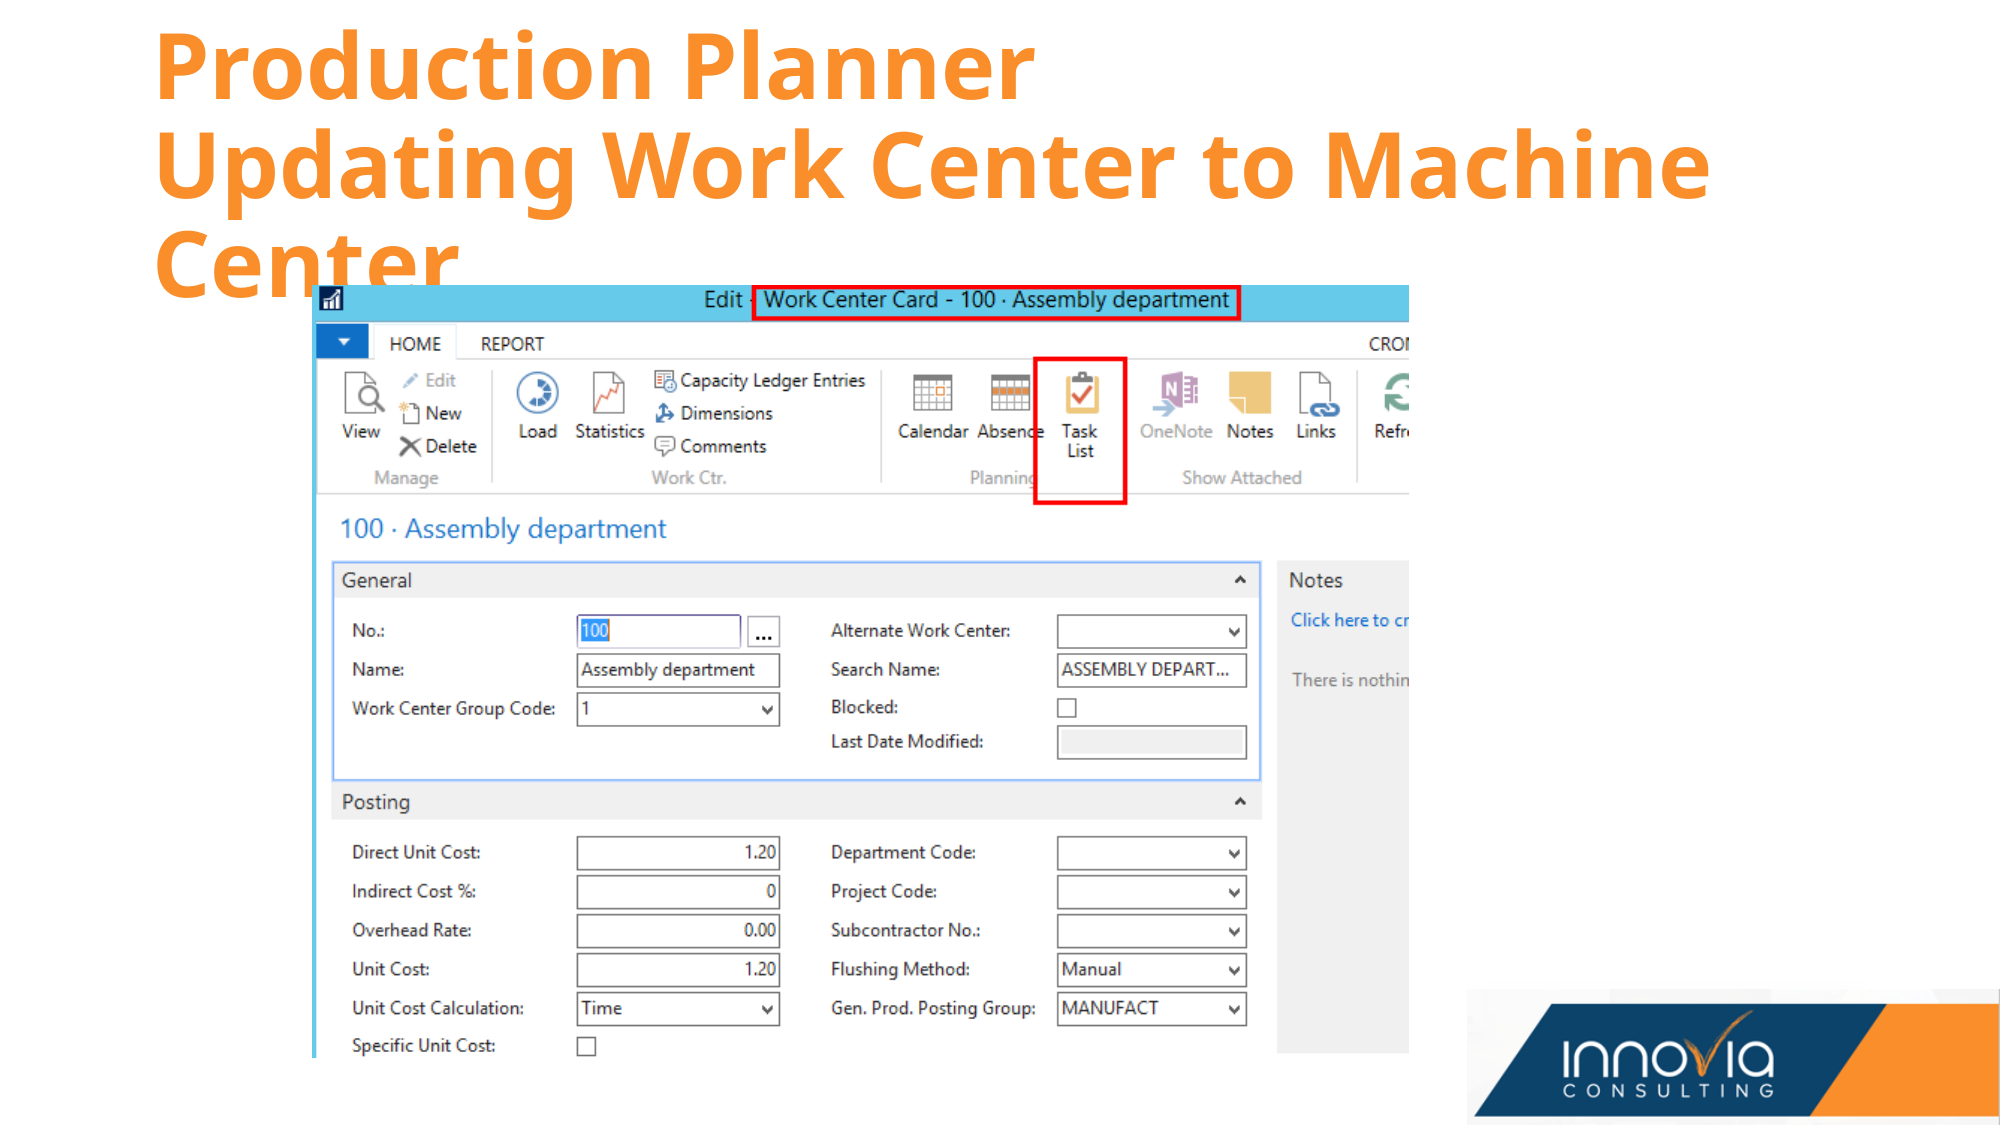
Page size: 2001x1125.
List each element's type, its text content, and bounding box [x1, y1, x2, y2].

picture [312, 285, 1409, 1058]
title Production Planner Updating Work Center to Machine Center [137, 59, 1863, 278]
picture [1467, 979, 2000, 1125]
